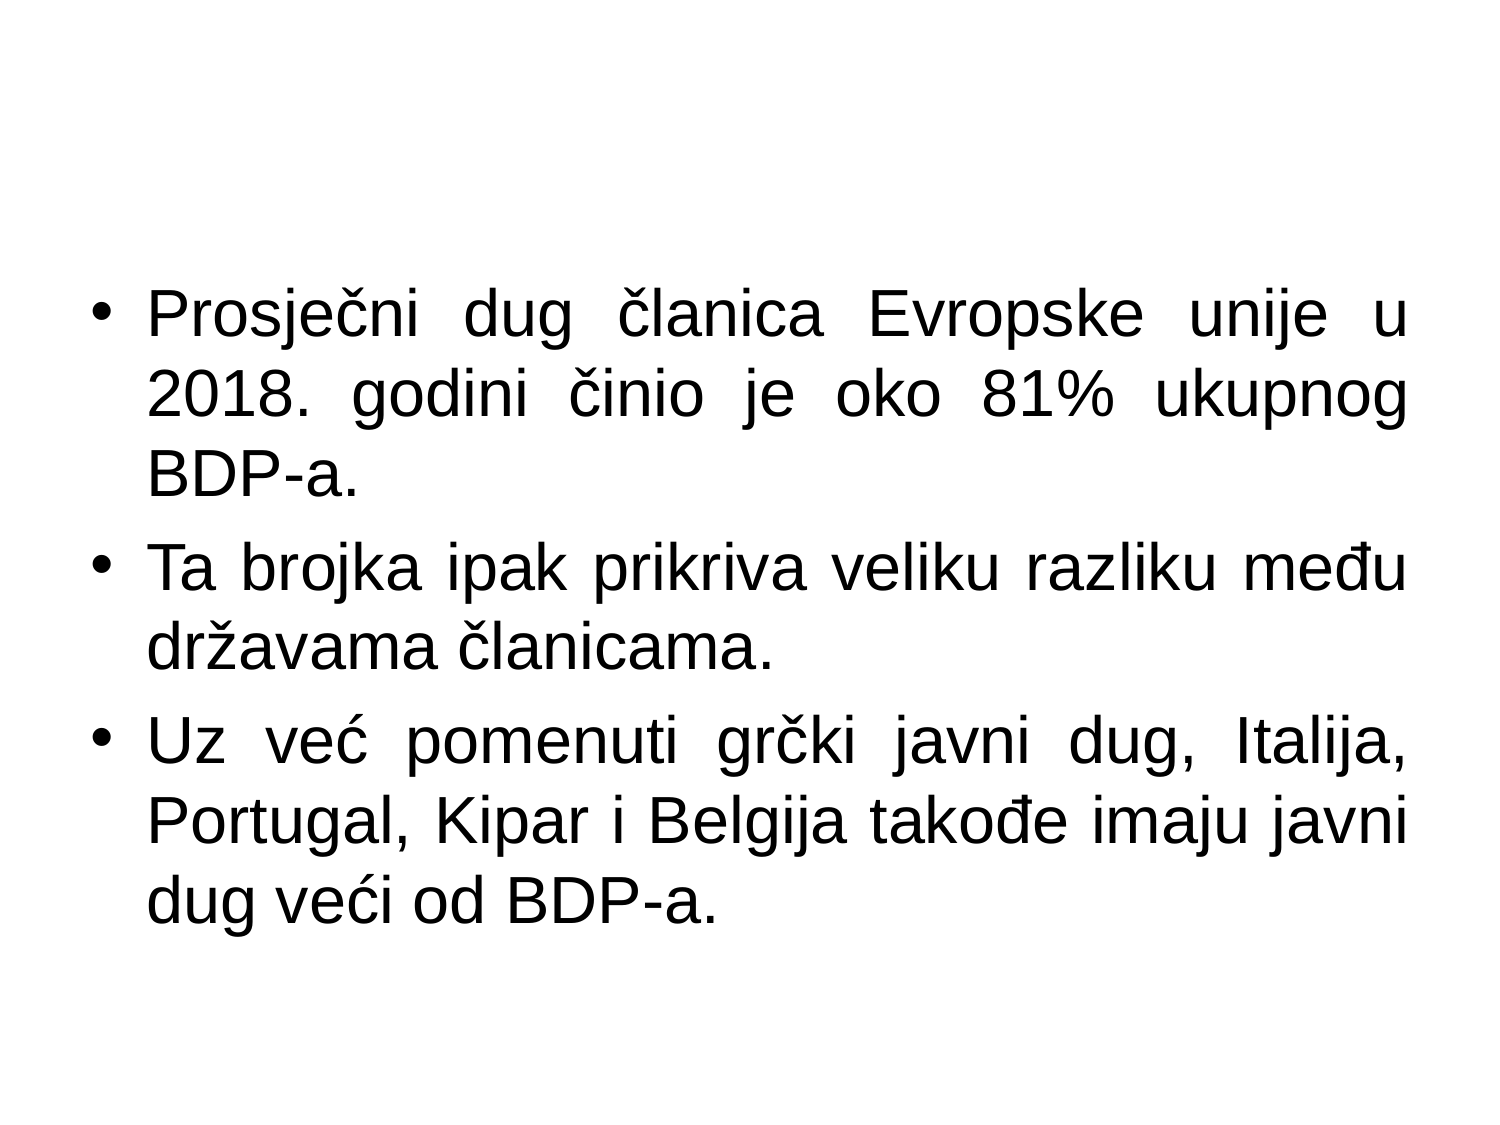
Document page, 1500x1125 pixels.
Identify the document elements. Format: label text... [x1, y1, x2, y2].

list Prosječni dug članica Evropske unije u 2018. godini činio je oko 81% ukupnog BDP-a. Ta brojka ipak prikriva veliku razliku među državama članicama. Uz već pomenuti grčki javni dug, Italija, Portugal, Kipar i Belgija takođe imaju javni dug veći od BDP-a. [75, 262, 1425, 1005]
